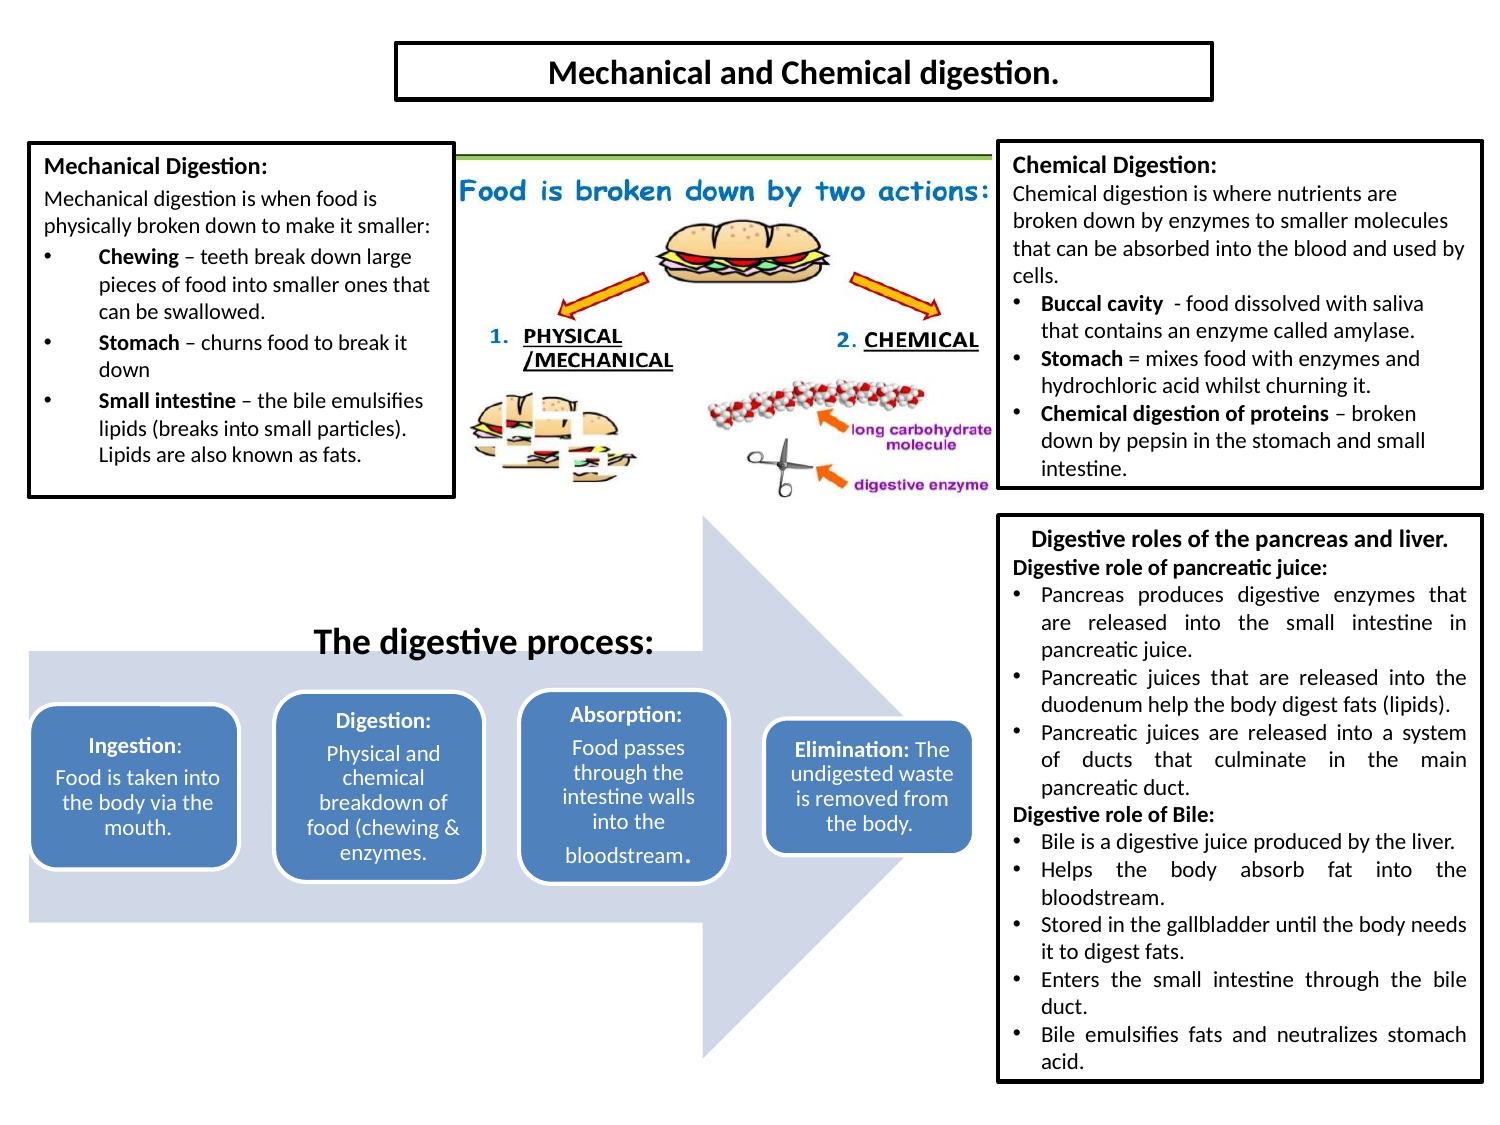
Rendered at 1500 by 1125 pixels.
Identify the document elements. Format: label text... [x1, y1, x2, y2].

list Mechanical Digestion: Mechanical digestion is when food is physically broken down to make it smaller: Chewing – teeth break down large pieces of food into smaller ones that can be swallowed. Stomach – churns food to break it down Small intestine – the bile emulsifies lipids (breaks into small particles). Lipids are also known as fats. [27, 141, 417, 499]
title Mechanical and Chemical digestion. [394, 41, 1214, 102]
picture [422, 136, 1022, 537]
text_box Chemical Digestion: Chemical digestion is where nutrients are broken down by enzymes to smaller molecules that can be absorbed into the blood and used by cells. Buccal cavity - food dissolved with saliva that contains an enzyme called amylase. Stomach = mixes food with enzymes and hydrochloric acid whilst churning it. Chemical digestion of proteins – broken down by pepsin in the stomach and small intestine. [1024, 139, 1484, 490]
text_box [28, 514, 975, 1059]
text_box Digestive roles of the pancreas and liver. Digestive role of pancreatic juice: Pancreas produces digestive enzymes that are released into the small intestine in pancreatic juice. Pancreatic juices that are released into the duodenum help the body digest fats (lipids). Pancreatic juices are released into a system of ducts that culminate in the main pancreatic duct. Digestive role of Bile: Bile is a digestive juice produced by the liver. Helps the body absorb fat into the bloodstream. Stored in the gallbladder until the body needs it to digest fats. Enters the small intestine through the bile duct. Bile emulsifies fats and neutralizes stomach acid. [996, 513, 1484, 1084]
